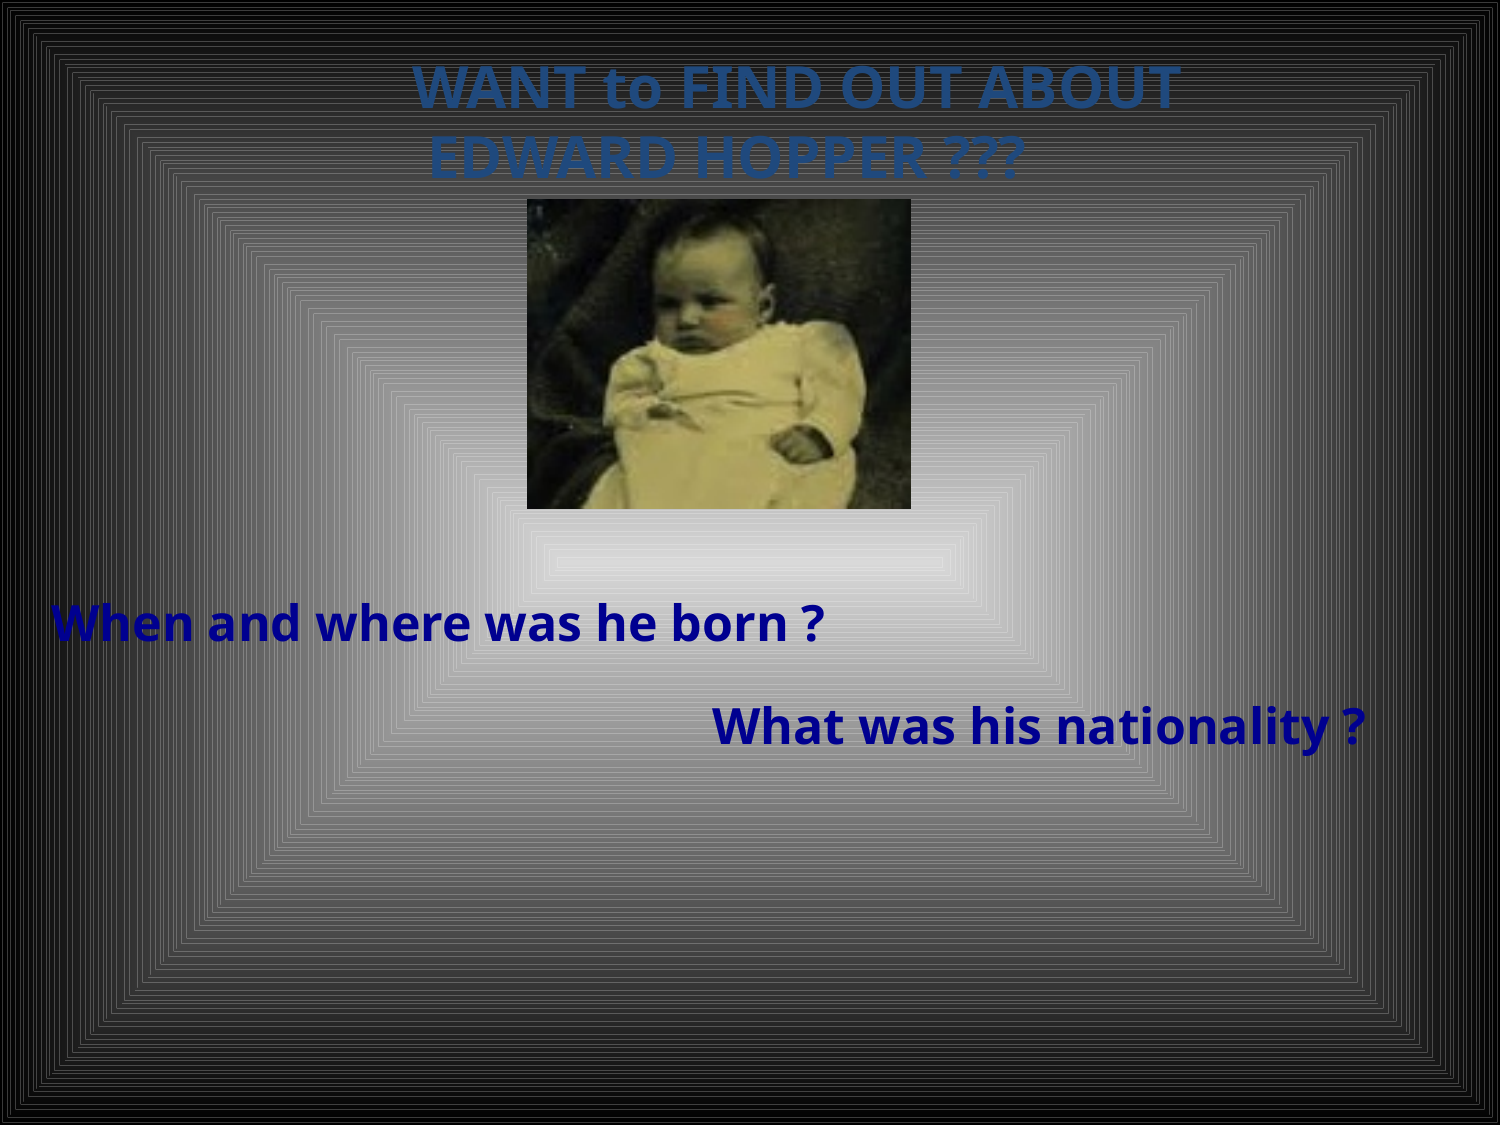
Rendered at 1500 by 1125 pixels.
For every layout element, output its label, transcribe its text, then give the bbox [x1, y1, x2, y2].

text_box WANT to FIND OUT ABOUT EDWARD HOPPER ??? [397, 42, 1213, 198]
text_box When and where was he born ? [36, 584, 854, 659]
picture [527, 198, 912, 509]
text_box What was his nationality ? [697, 687, 1395, 762]
